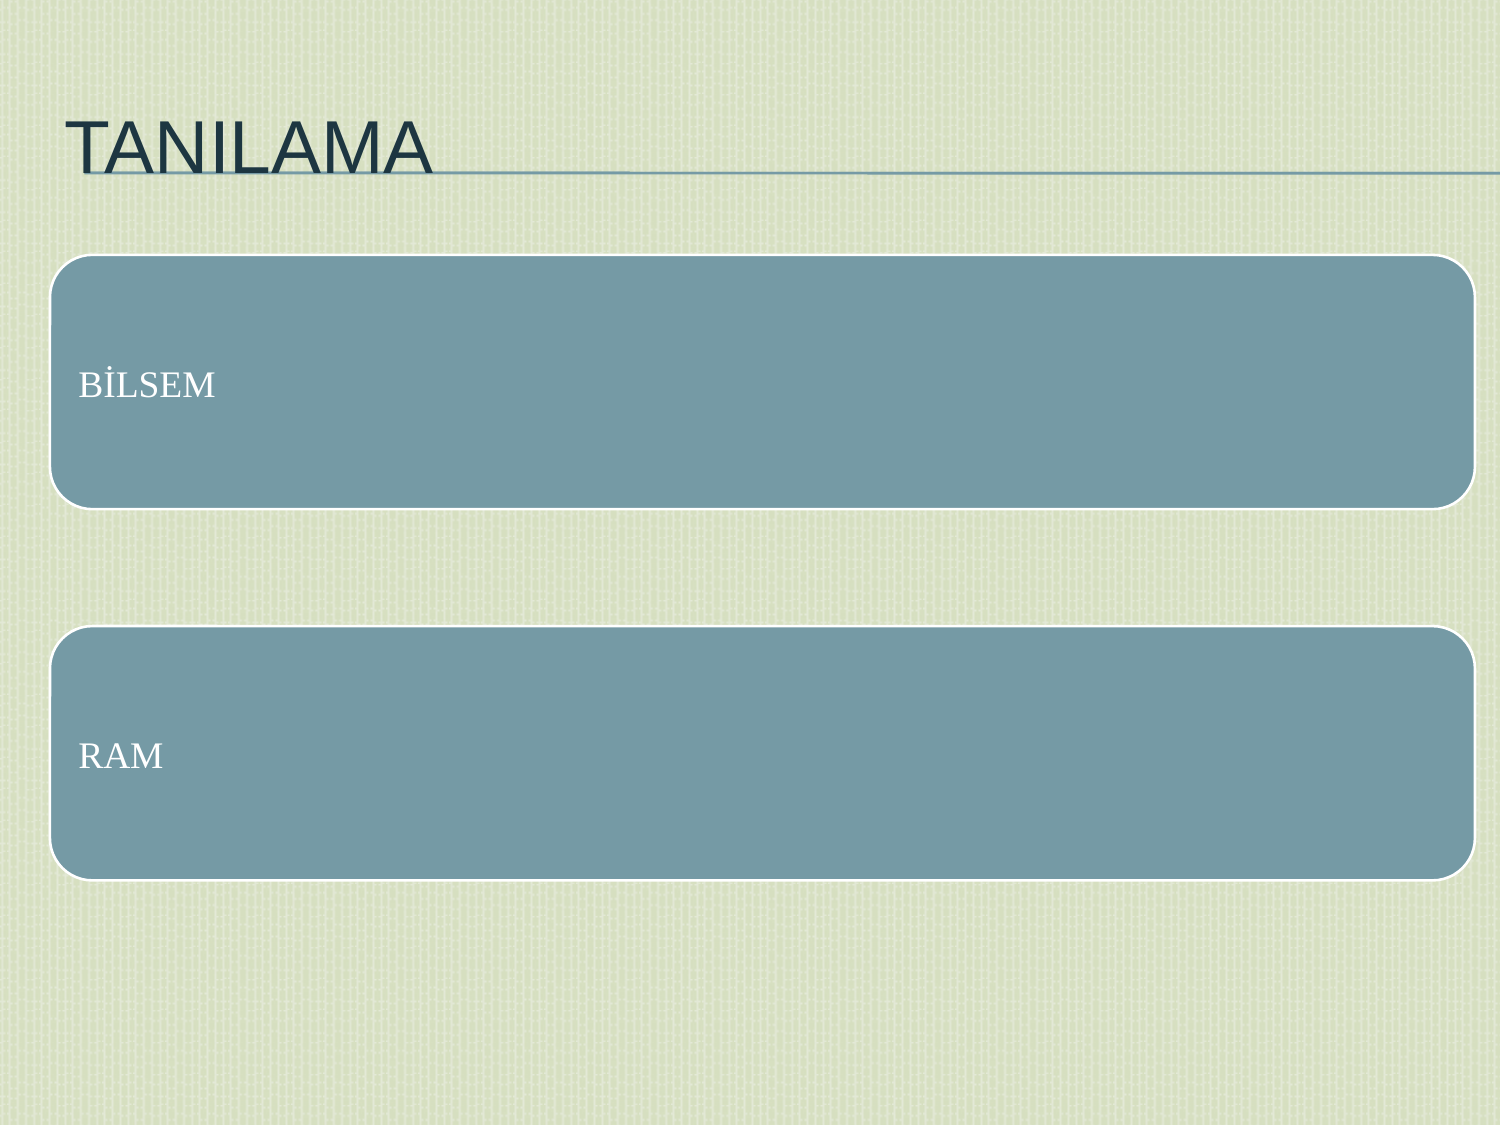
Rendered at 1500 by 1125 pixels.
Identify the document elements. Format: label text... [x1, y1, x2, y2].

title TANILAMA [50, 75, 1475, 213]
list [49, 254, 1476, 998]
